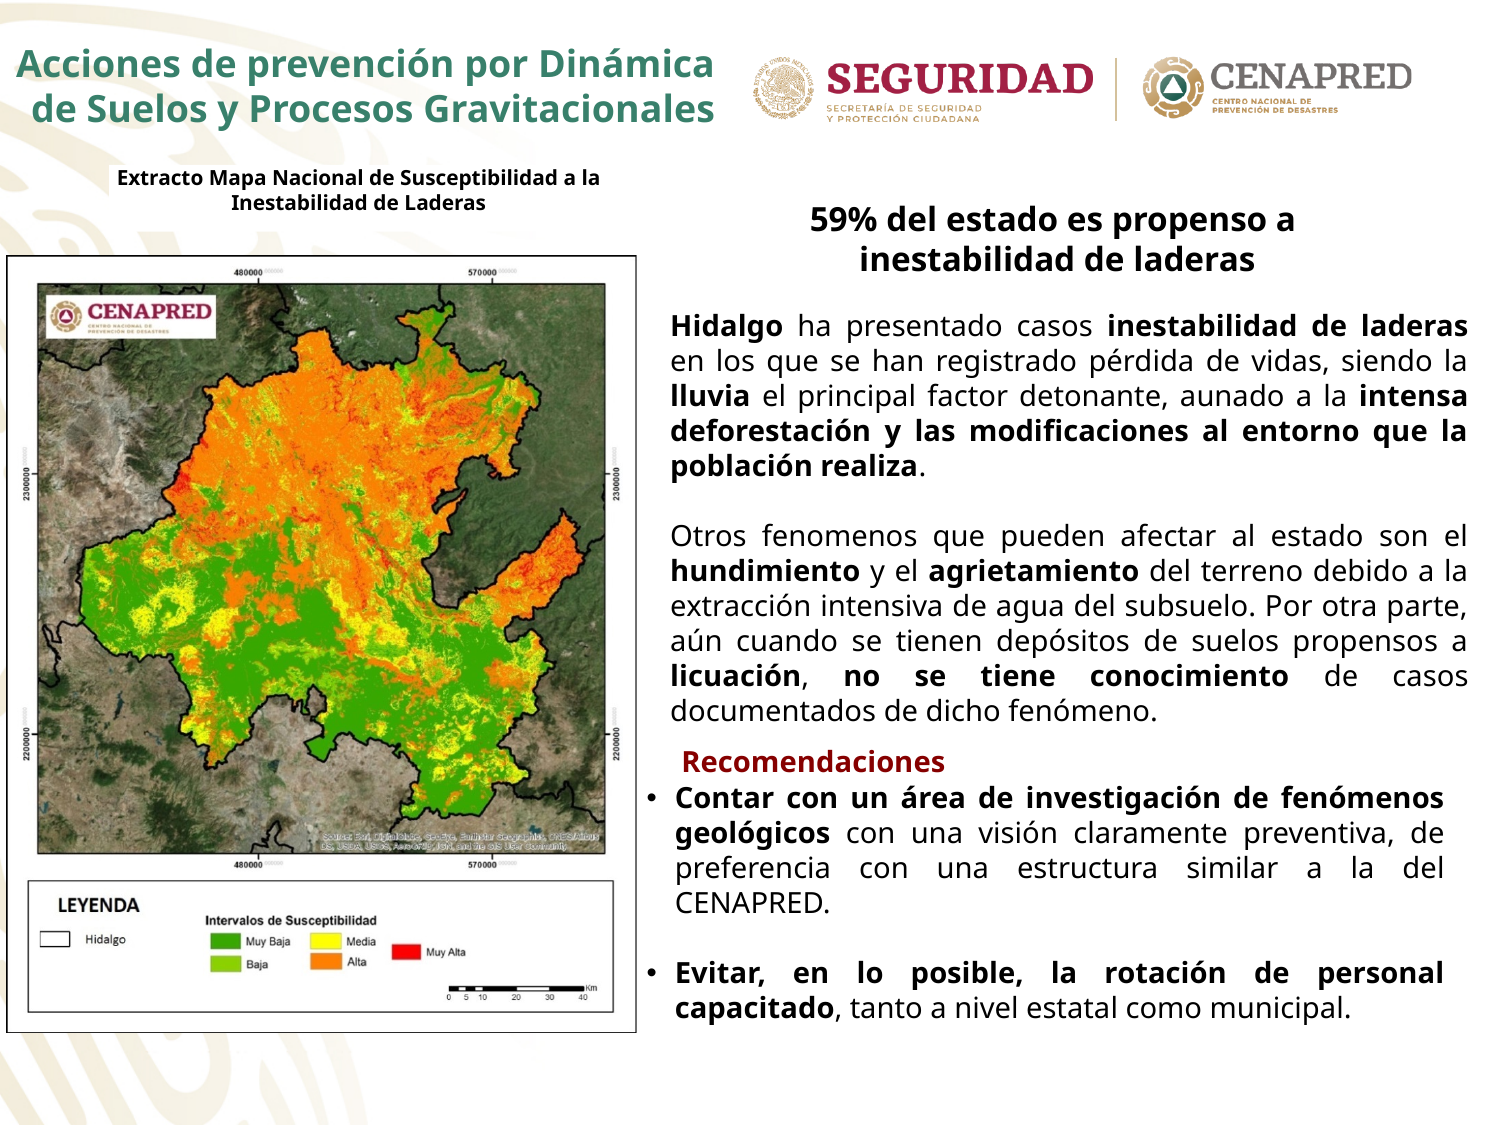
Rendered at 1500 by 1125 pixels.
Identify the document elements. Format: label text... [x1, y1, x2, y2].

picture [1139, 53, 1412, 122]
text_box 59% del estado es propenso a inestabilidad de laderas [655, 198, 1460, 279]
text_box Acciones de prevención por Dinámica de Suelos y Procesos Gravitacionales [0, 32, 731, 138]
text_box Contar con un área de investigación de fenómenos geológicos con una visión claramente preventiva, de preferencia con una estructura similar a la del CENAPRED. Evitar, en lo posible, la rotación de personal capacitado, tanto a nivel estatal como municipal. [646, 772, 1460, 1032]
picture [0, 0, 1093, 1125]
text_box Hidalgo ha presentado casos inestabilidad de laderas en los que se han registrado pérdida de vidas, siendo la lluvia el principal factor detonante, aunado a la intensa deforestación y las modificaciones al entorno que la población realiza. Otros fenomenos que pueden afectar al estado son el hundimiento y el agrietamiento del terreno debido a la extracción intensiva de agua del subsuelo. Por otra parte, aún cuando se tienen depósitos de suelos propensos a licuación, no se tiene conocimiento de casos documentados de dicho fenómeno. [655, 300, 1484, 735]
text_box Recomendaciones [666, 736, 1058, 787]
text_box Extracto Mapa Nacional de Susceptibilidad a la Inestabilidad de Laderas [109, 164, 609, 232]
